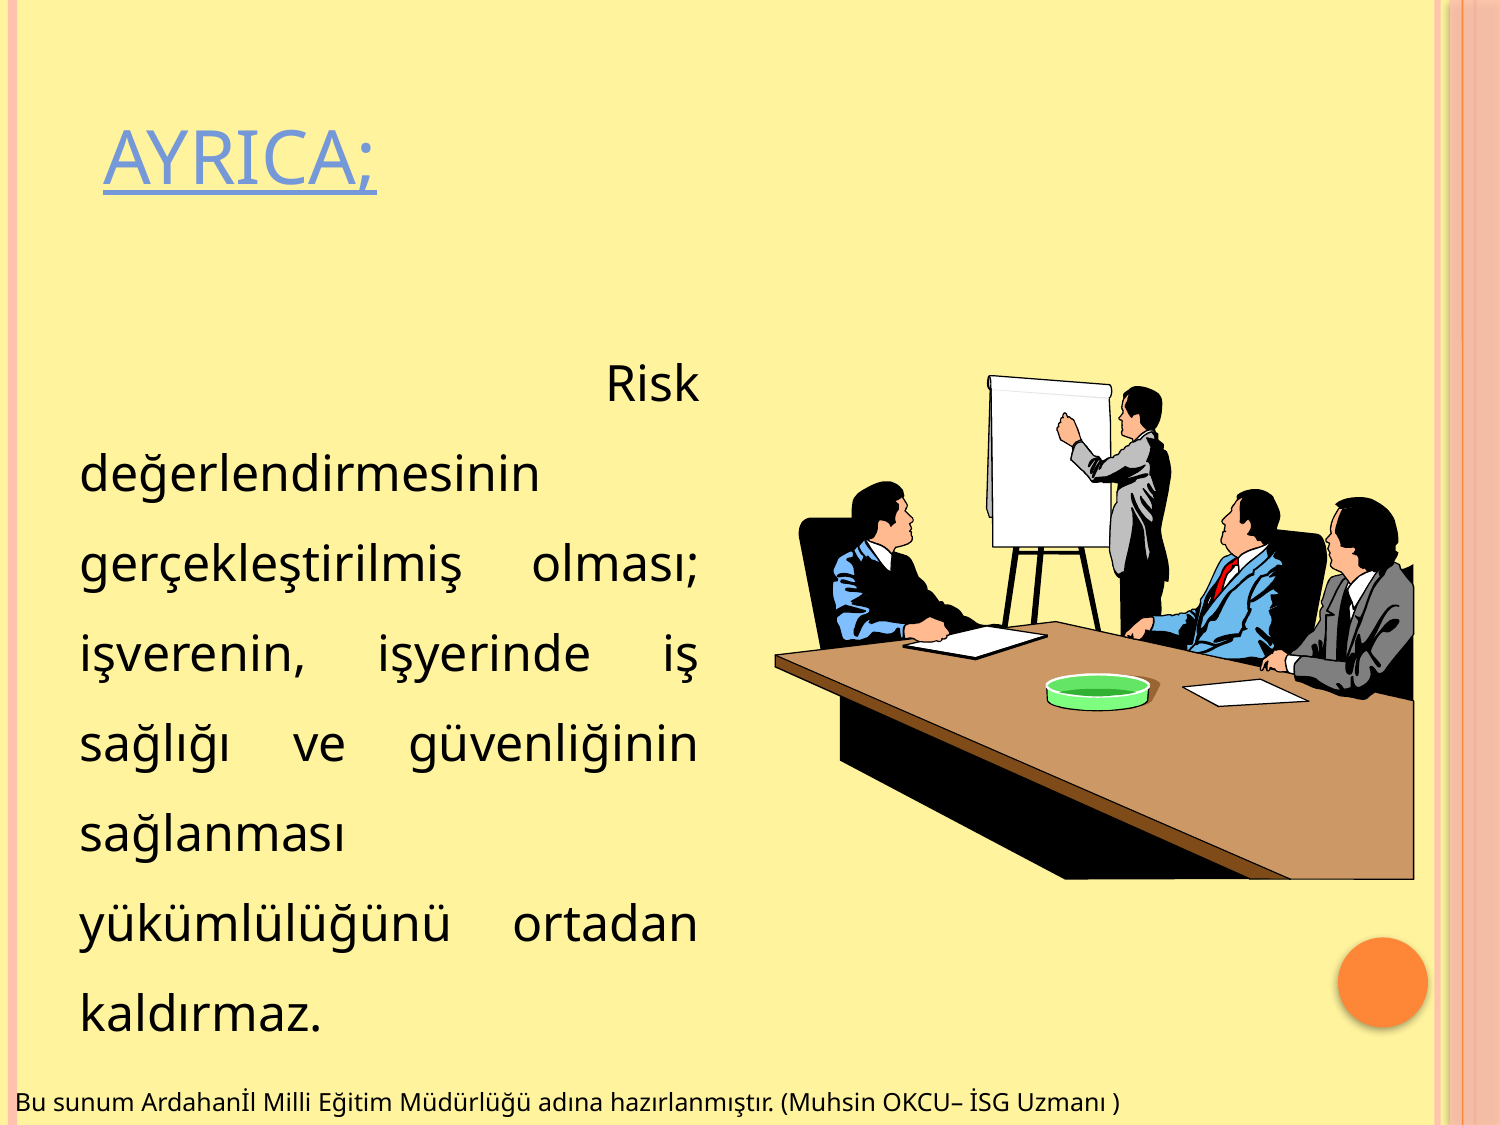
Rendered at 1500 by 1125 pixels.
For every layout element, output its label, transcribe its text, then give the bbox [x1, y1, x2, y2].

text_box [773, 372, 1416, 882]
text_box AYRICA; [88, 101, 573, 207]
text_box Bu sunum Ardahanİl Milli Eğitim Müdürlüğü adına hazırlanmıştır. (Muhsin OKCU– İSG Uzmanı ) [0, 1079, 1193, 1125]
text_box Risk değerlendirmesinin gerçekleştirilmiş olması; işverenin, işyerinde iş sağlığı ve güvenliğinin sağlanması yükümlülüğünü ortadan kaldırmaz. [64, 314, 715, 1050]
